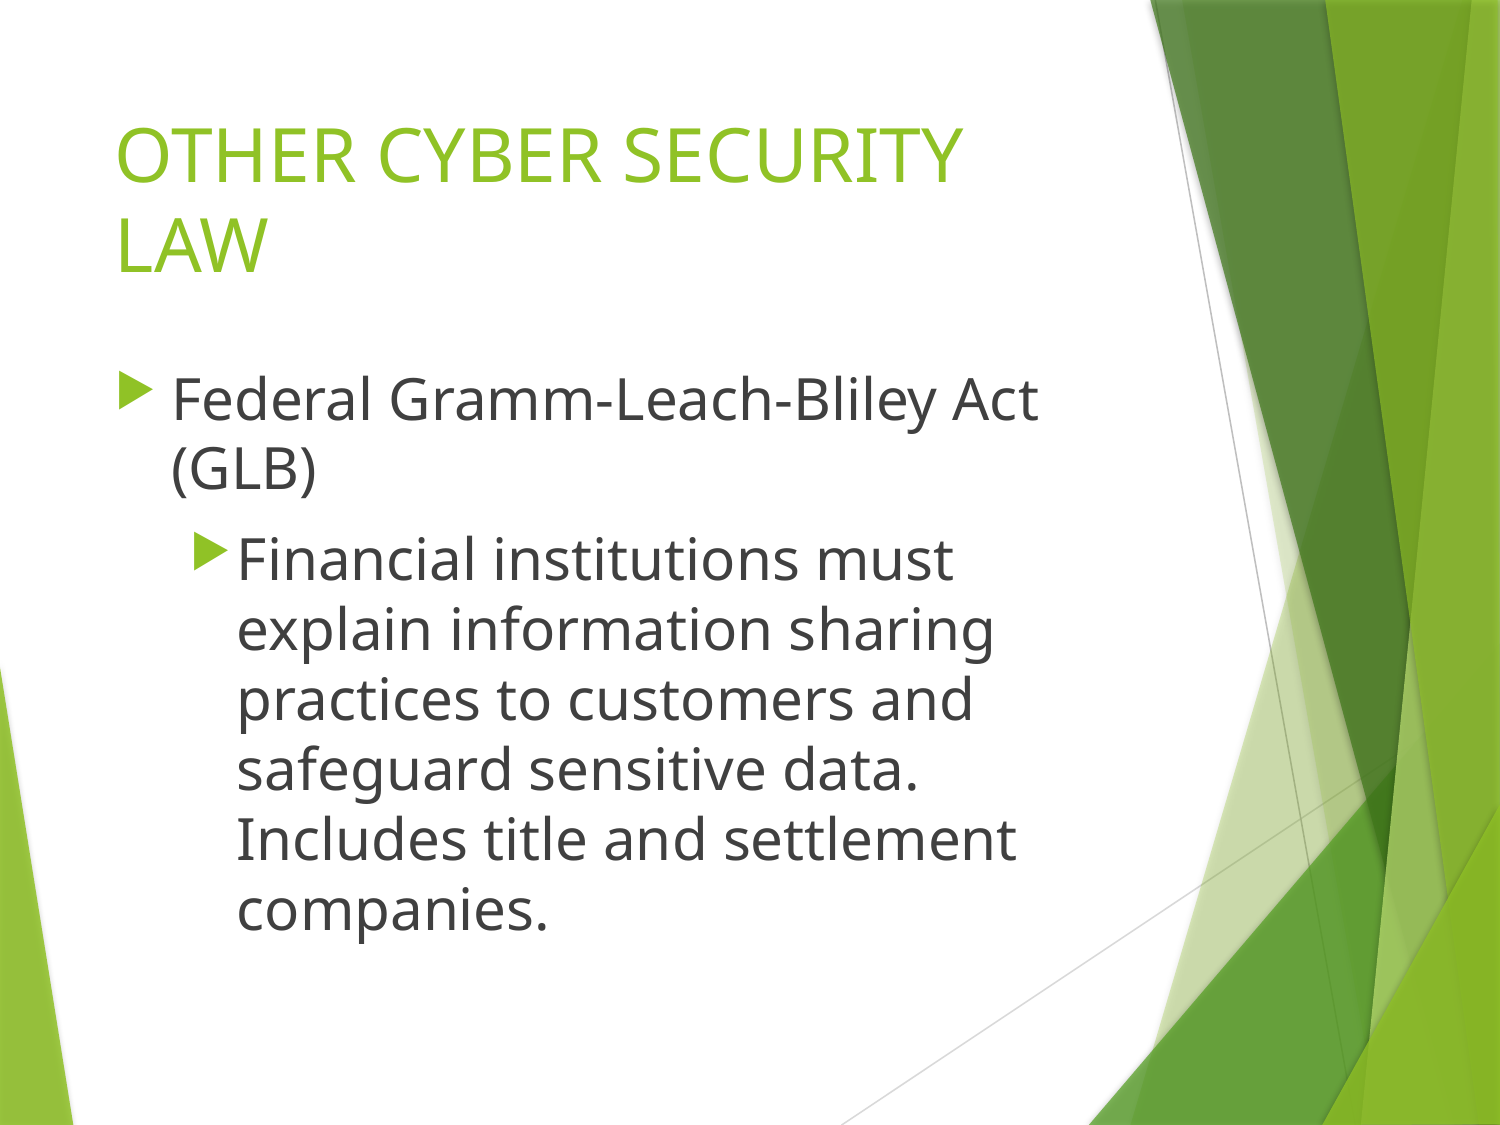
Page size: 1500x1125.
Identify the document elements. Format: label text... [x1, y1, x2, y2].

list Federal Gramm-Leach-Bliley Act (GLB) Financial institutions must explain information sharing practices to customers and safeguard sensitive data. Includes title and settlement companies. [99, 354, 1142, 992]
title OTHER CYBER SECURITY LAW [99, 99, 1142, 317]
